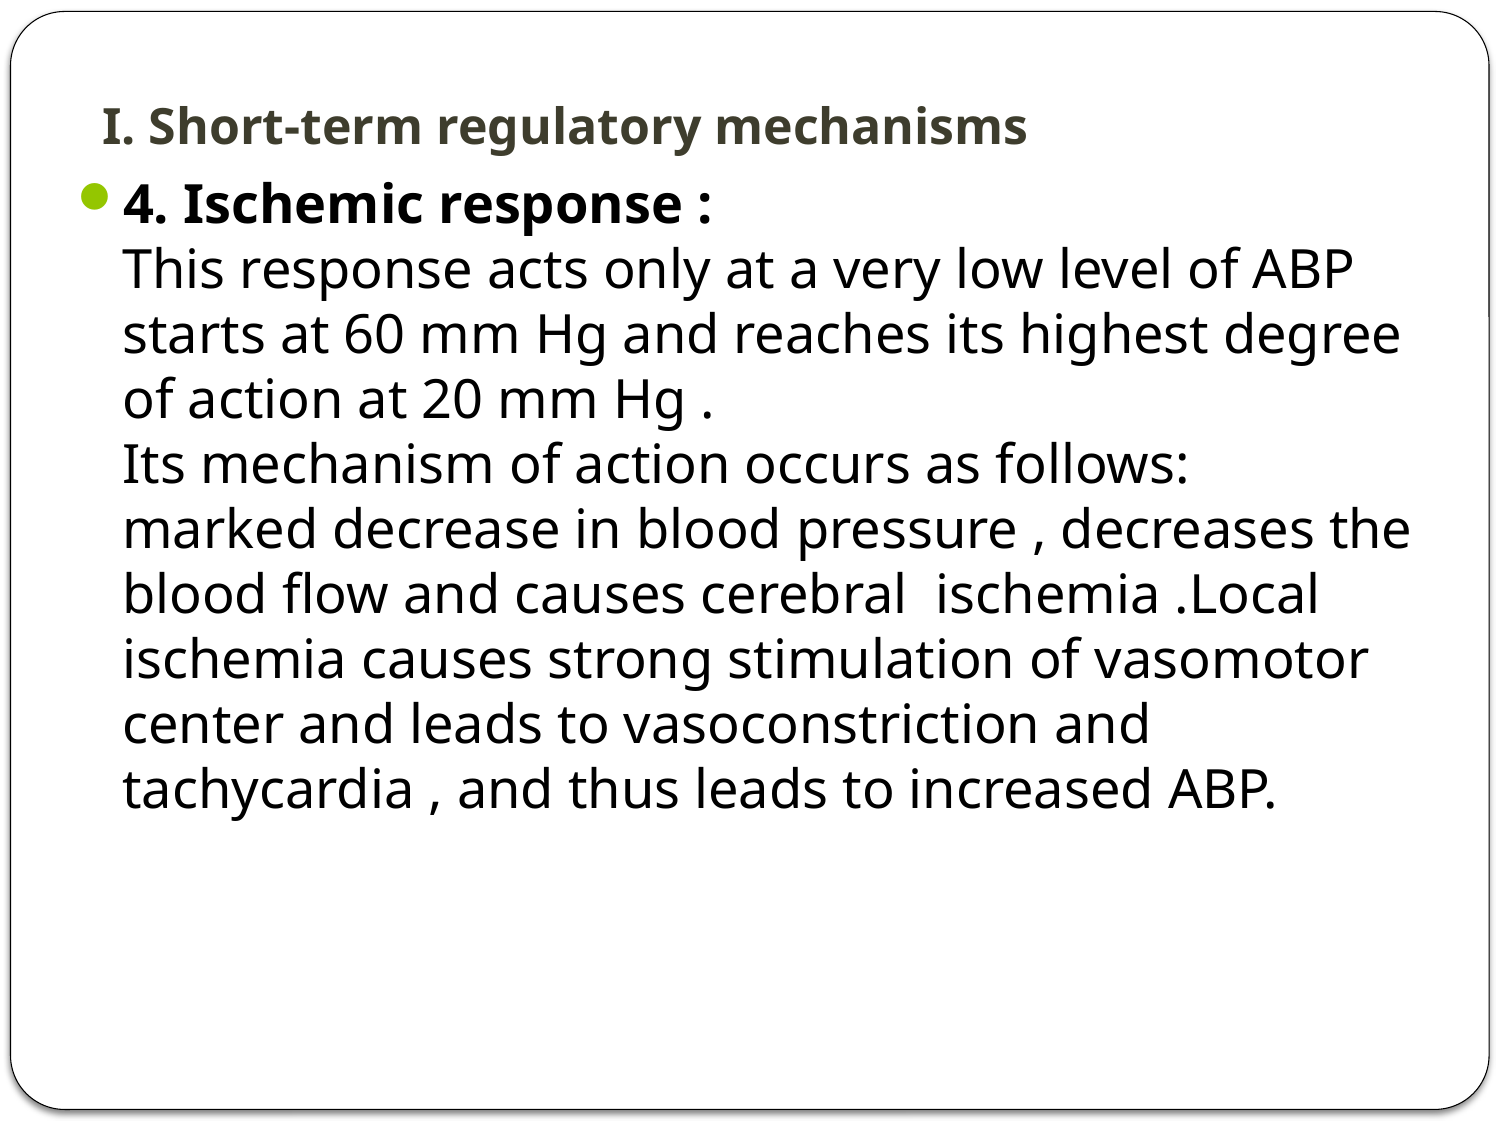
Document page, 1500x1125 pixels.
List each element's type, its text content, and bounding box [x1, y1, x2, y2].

title I. Short-term regulatory mechanisms [87, 87, 1425, 162]
list 4. Ischemic response : This response acts only at a very low level of ABP starts at 60 mm Hg and reaches its highest degree of action at 20 mm Hg . Its mechanism of action occurs as follows: marked decrease in blood pressure , decreases the blood flow and causes cerebral ischemia .Local ischemia causes strong stimulation of vasomotor center and leads to vasoconstriction and tachycardia , and thus leads to increased ABP. [62, 162, 1463, 1038]
